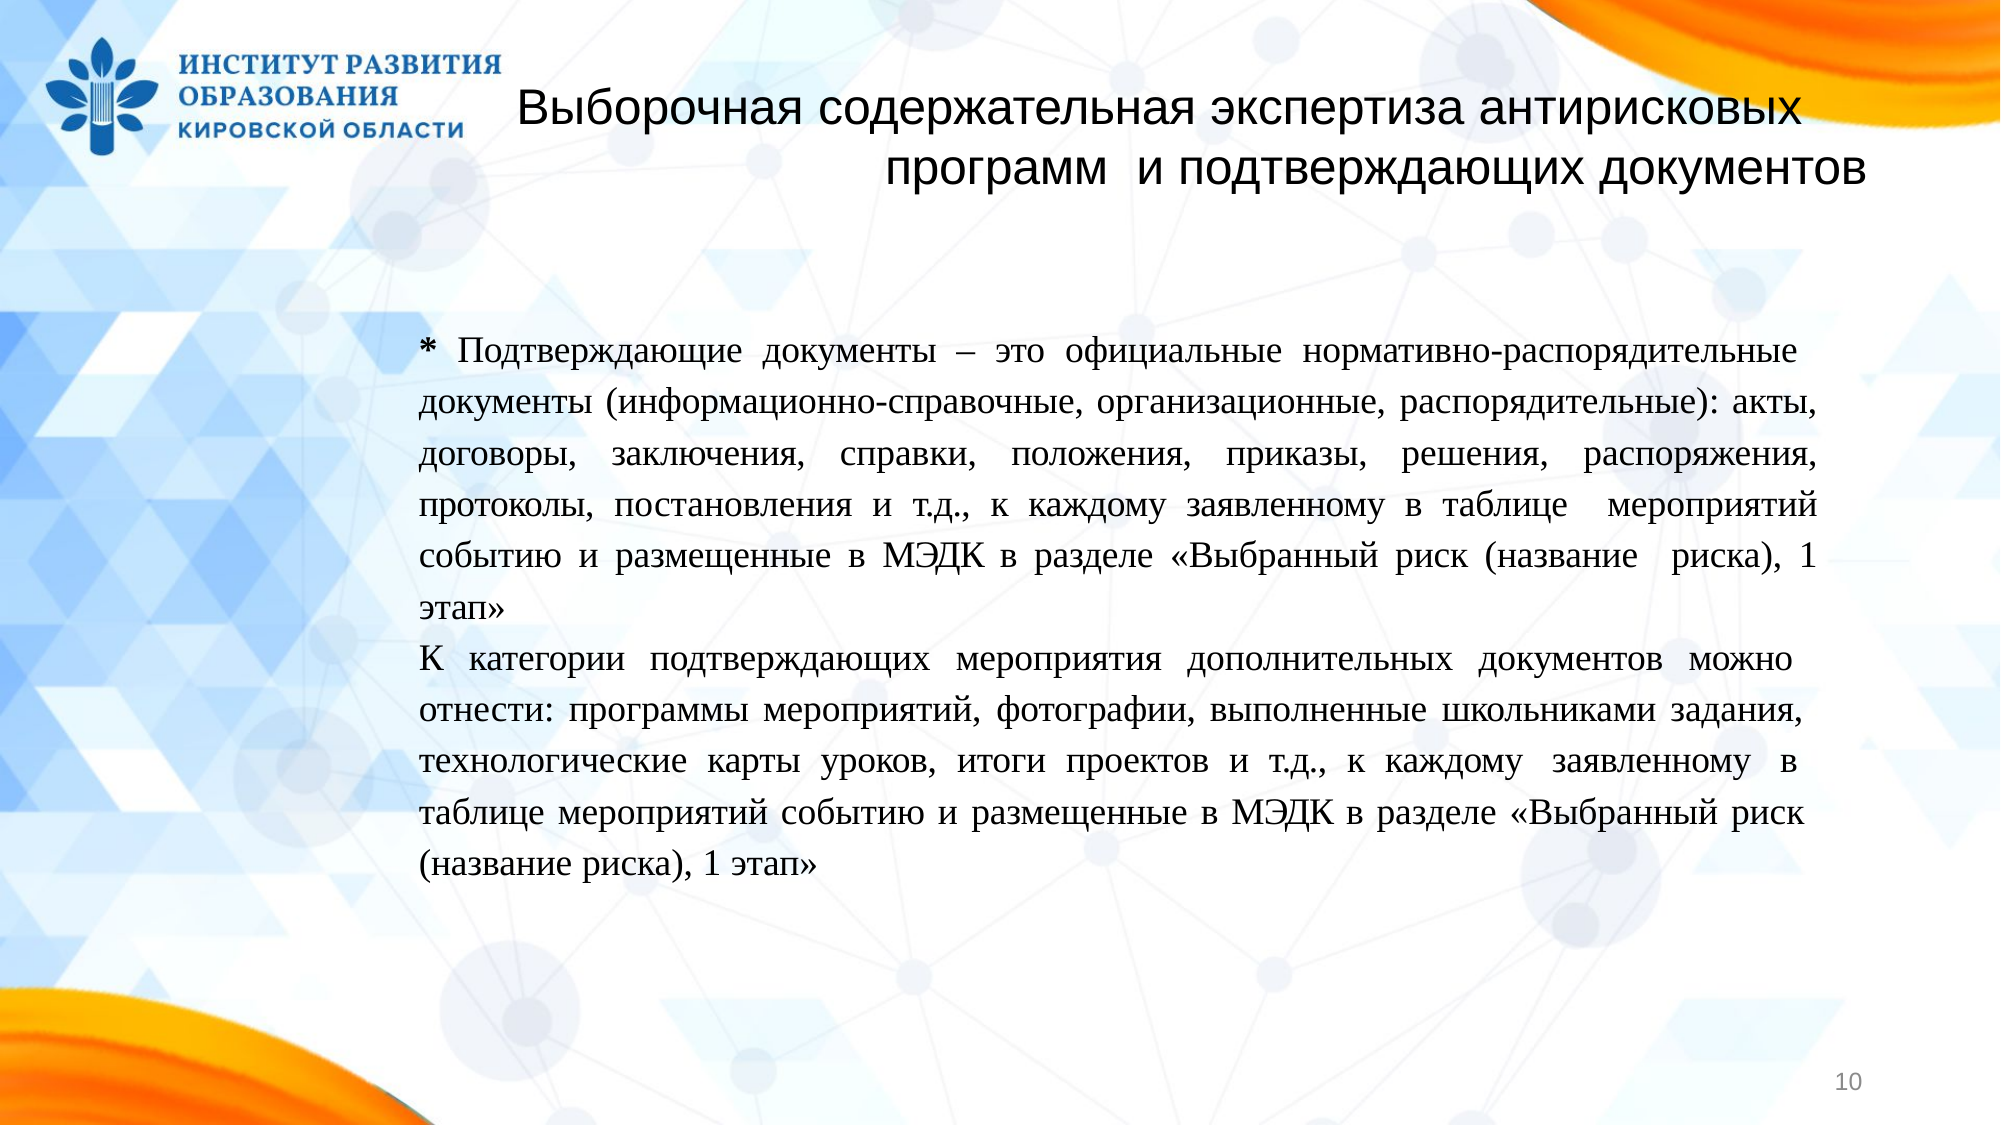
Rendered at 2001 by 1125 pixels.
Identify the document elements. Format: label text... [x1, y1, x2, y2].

slide_number 10 [1412, 746, 1863, 1125]
text_box * Подтверждающие документы – это официальные нормативно-распорядительные документы (информационно-справочные, организационные, распорядительные): акты, договоры, заключения, справки, положения, приказы, решения, распоряжения, протоколы, постановления и т.д., к каждому заявленному в таблице мероприятий событию и размещенные в МЭДК в разделе «Выбранный риск (название риска), 1 этап» К категории подтверждающих мероприятия дополнительных документов можно отнести: программы мероприятий, фотографии, выполненные школьниками задания, технологические карты уроков, итоги проектов и т.д., к каждому заявленному в таблице мероприятий событию и размещенные в МЭДК в разделе «Выбранный риск (название риска), 1 этап» [416, 316, 1819, 883]
picture [0, 0, 2001, 1125]
title Выборочная содержательная экспертиза антирисковых программ и подтверждающих документов [514, 38, 1904, 229]
